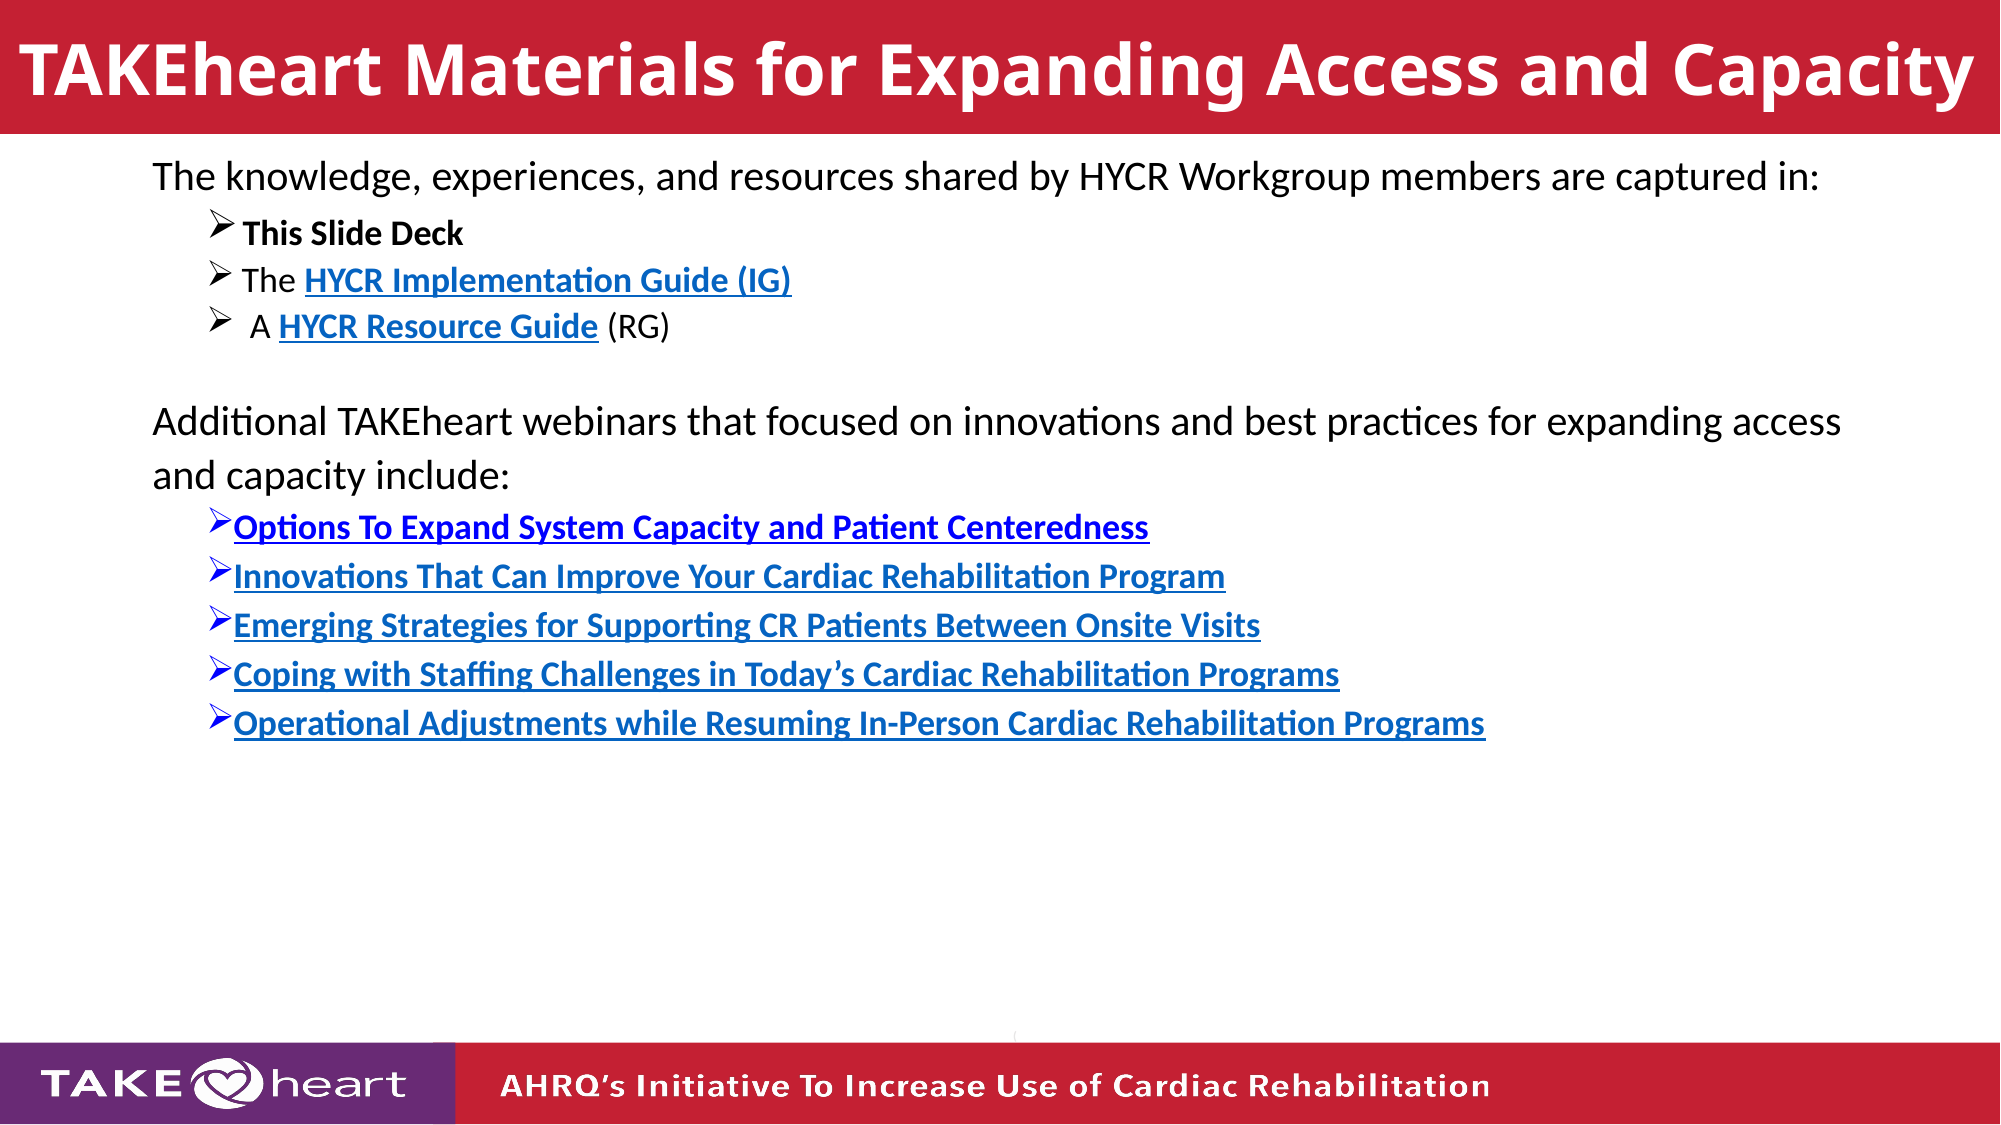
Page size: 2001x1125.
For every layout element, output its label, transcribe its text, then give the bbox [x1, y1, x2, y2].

title TAKEheart Materials for Expanding Access and Capacity [0, 0, 2000, 135]
footer [662, 1042, 1338, 1103]
slide_number 3 [1412, 1042, 1863, 1103]
list The knowledge, experiences, and resources shared by HYCR Workgroup members are captured in: This Slide Deck The HYCR Implementation Guide (IG) A HYCR Resource Guide (RG) Additional TAKEheart webinars that focused on innovations and best practices for expanding access and capacity include: Options To Expand System Capacity and Patient Centeredness Innovations That Can Improve Your Cardiac Rehabilitation Program Emerging Strategies for Supporting CR Patients Between Onsite Visits Coping with Staffing Challenges in Today’s Cardiac Rehabilitation Programs Operational Adjustments while Resuming In-Person Cardiac Rehabilitation Programs ( [137, 124, 1893, 1125]
picture [41, 1058, 137, 1109]
text_box [0, 16, 1984, 124]
